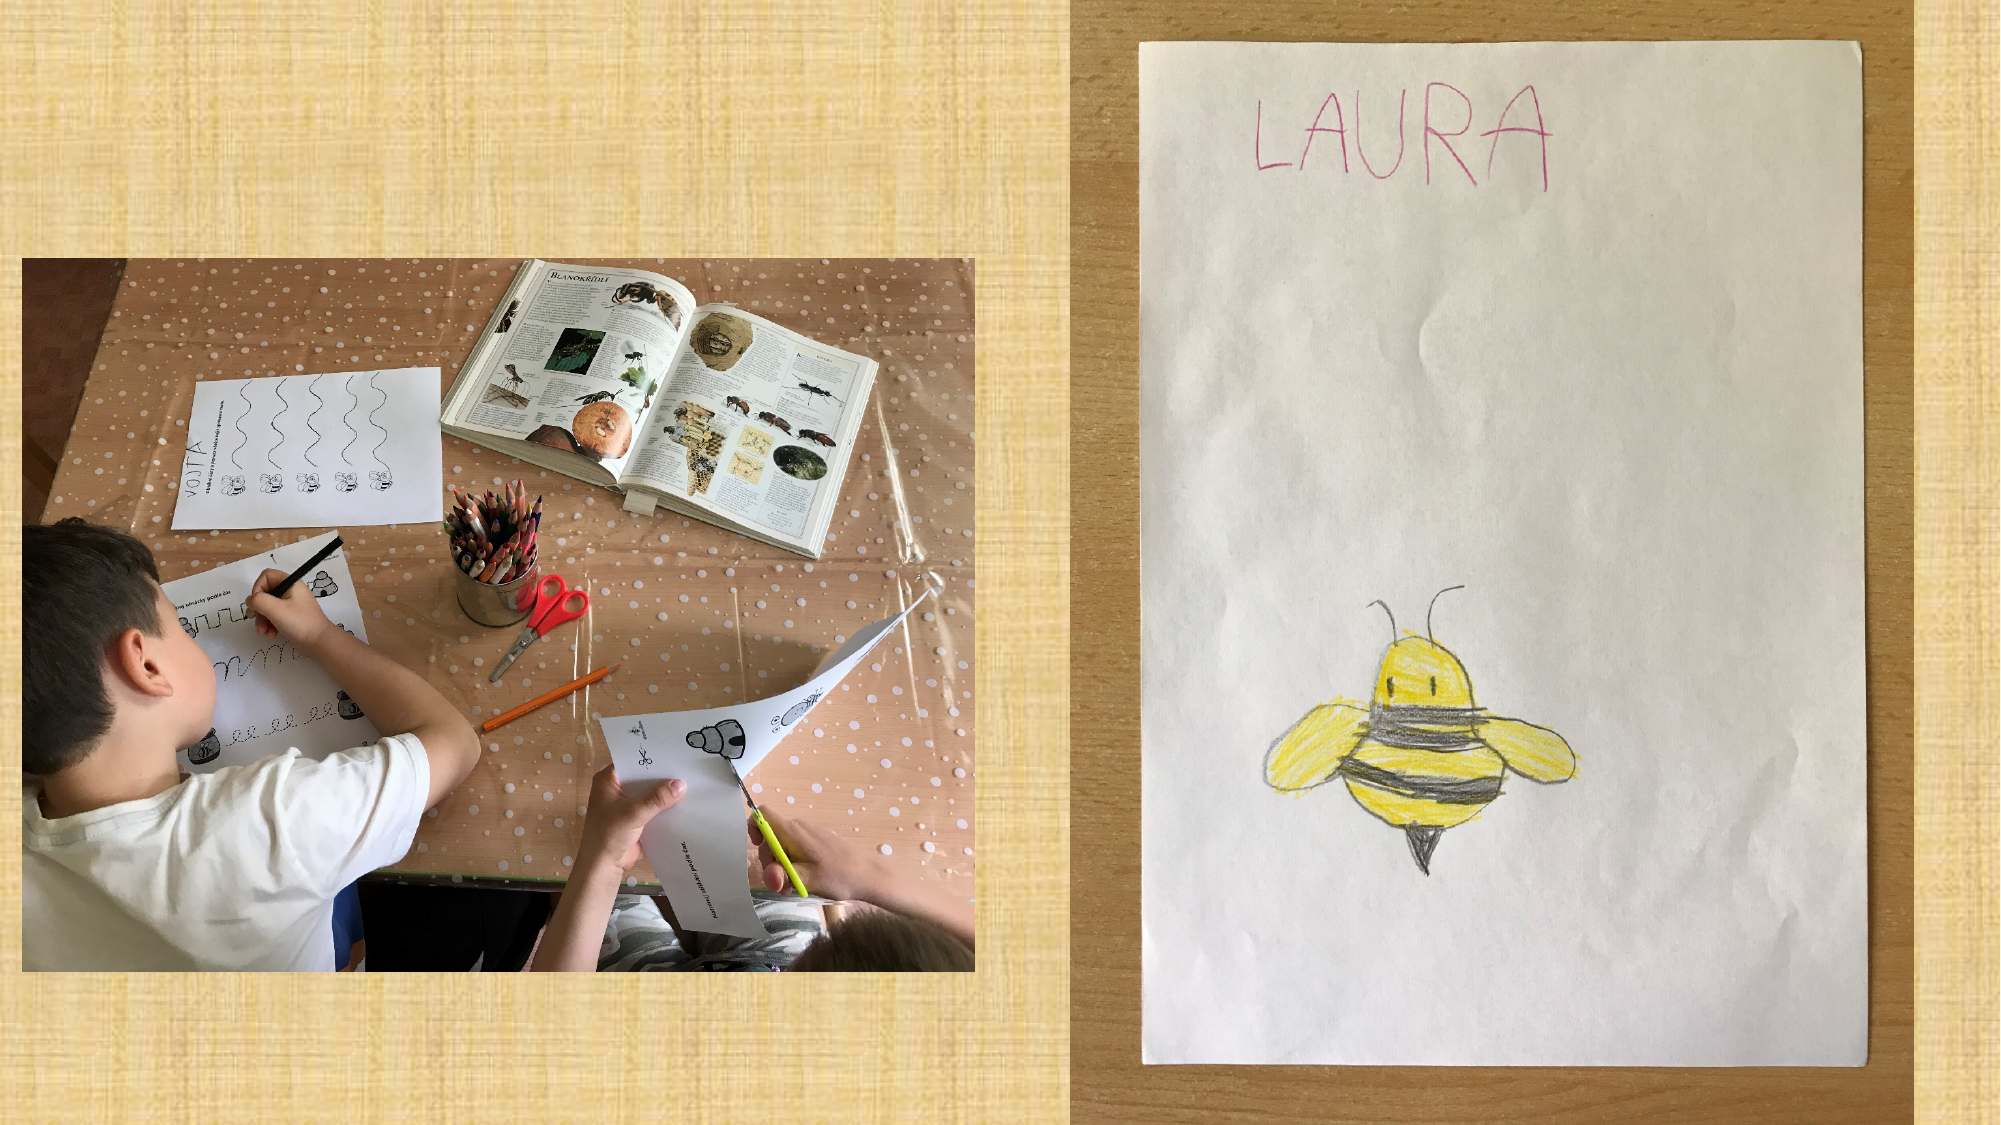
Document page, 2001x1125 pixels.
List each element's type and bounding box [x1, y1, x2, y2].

list [22, 258, 928, 972]
picture [0, 0, 2001, 1125]
